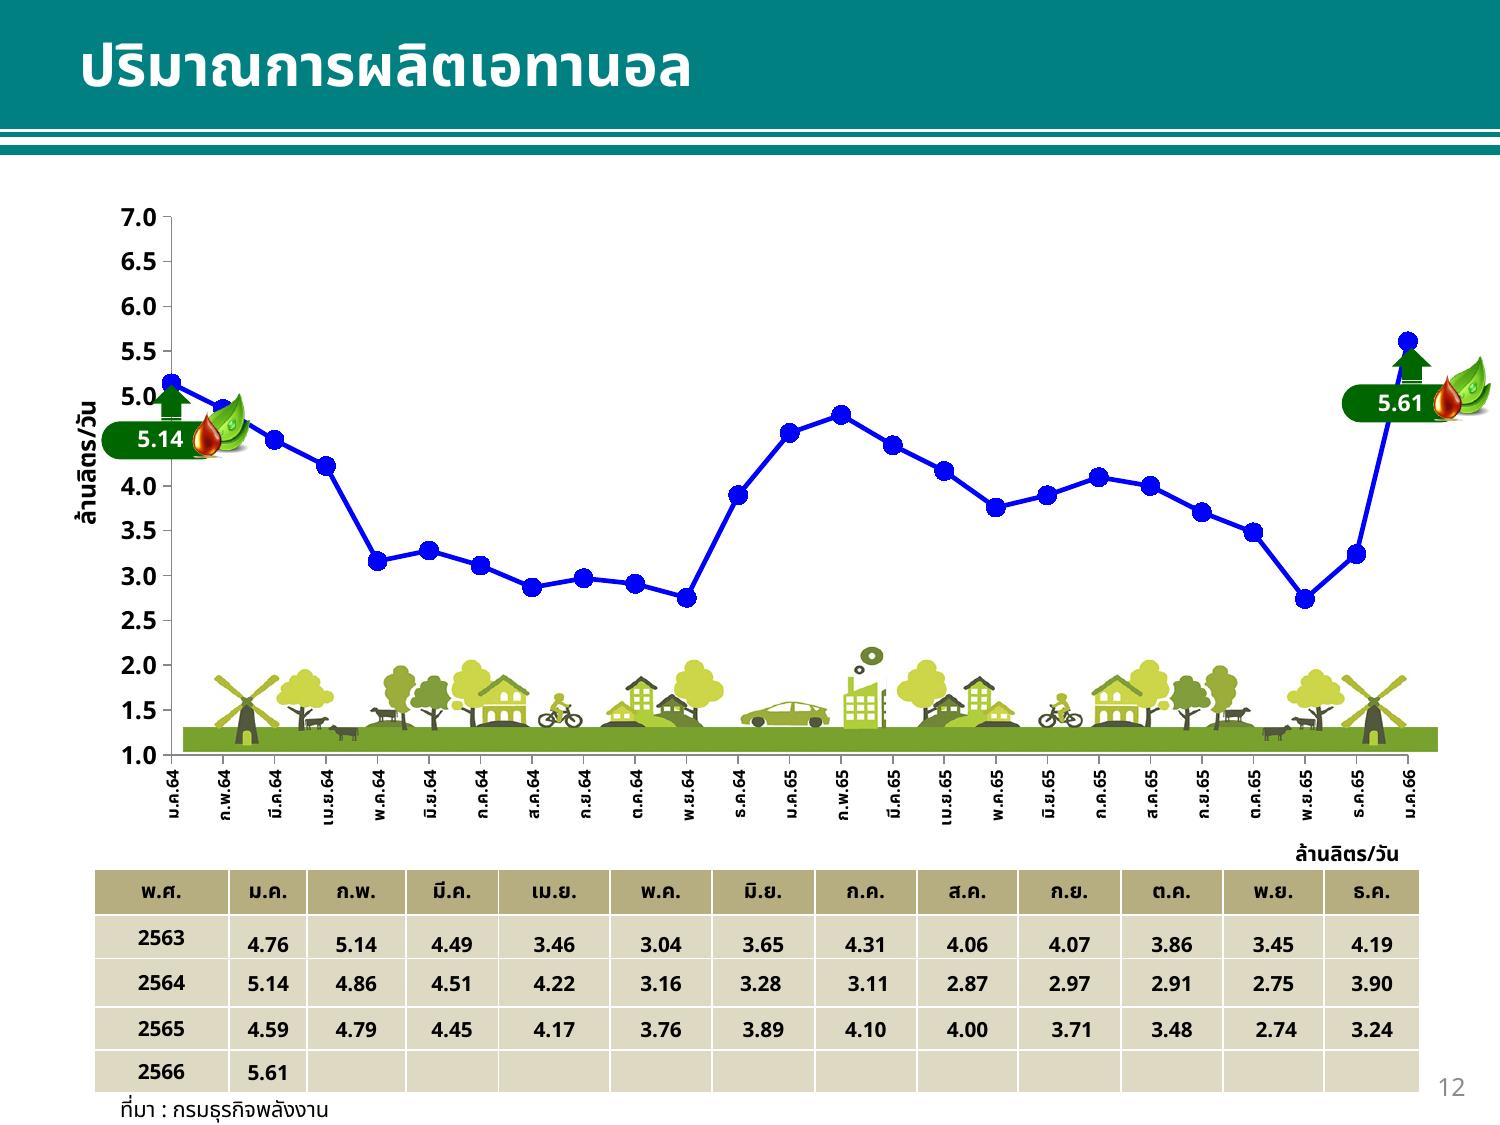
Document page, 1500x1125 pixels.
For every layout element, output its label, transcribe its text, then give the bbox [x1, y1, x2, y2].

table_cell 5.14 [308, 916, 405, 958]
table_cell 3.90 [1325, 959, 1419, 1006]
table_cell 4.59 [230, 1008, 306, 1049]
table_header ม.ค. [230, 870, 306, 914]
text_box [1341, 347, 1499, 430]
table_cell 2.74 [1224, 1008, 1323, 1049]
table_cell 3.65 [713, 916, 814, 958]
table_cell [1325, 1051, 1419, 1092]
table_header ก.ย. [1019, 870, 1120, 914]
table_cell [1122, 1051, 1222, 1092]
table_cell 4.79 [308, 1008, 405, 1049]
table_cell [499, 1051, 609, 1092]
text_box ล้านลิตร/วัน [1280, 869, 1415, 873]
table_cell 3.04 [611, 916, 711, 958]
table_header ส.ค. [918, 870, 1017, 914]
table_cell 2565 [95, 1008, 228, 1049]
text_box ที่มา : กรมธุรกิจพลังงาน [105, 1087, 345, 1125]
table_cell [407, 1051, 498, 1092]
table_cell 3.89 [713, 1008, 814, 1049]
table_cell 3.48 [1122, 1008, 1222, 1049]
table_header ต.ค. [1122, 870, 1222, 914]
table_cell [611, 1051, 711, 1092]
table_cell [713, 1051, 814, 1092]
table_cell 3.86 [1122, 916, 1222, 958]
table_cell [1019, 1051, 1120, 1092]
table_cell 4.86 [308, 959, 405, 1006]
table_cell 2566 [95, 1051, 228, 1092]
slide_number 12 [1401, 1060, 1481, 1117]
table_header มี.ค. [407, 870, 498, 914]
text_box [0, 0, 1500, 156]
table_cell 3.46 [499, 916, 609, 958]
table_cell 2.75 [1224, 959, 1323, 1006]
table_header ก.พ. [308, 870, 405, 914]
table_cell 2.97 [1019, 959, 1120, 1006]
table_cell 3.16 [611, 959, 711, 1006]
table_cell 4.51 [407, 959, 498, 1006]
table_header มิ.ย. [713, 870, 814, 914]
table_cell 3.28 [713, 959, 814, 1006]
table_cell [1224, 1051, 1323, 1092]
table_cell 4.10 [816, 1008, 916, 1049]
table_cell 2.87 [918, 959, 1017, 1006]
table_header พ.ย. [1224, 870, 1323, 914]
table_header พ.ค. [611, 870, 711, 914]
table_header เม.ย. [499, 870, 609, 914]
table_header พ.ศ. [95, 870, 228, 914]
table_cell [816, 1051, 916, 1092]
table_cell 4.31 [816, 916, 916, 958]
table_cell 4.45 [407, 1008, 498, 1049]
chart [66, 182, 1476, 860]
table_cell [308, 1051, 405, 1092]
table_cell 4.00 [918, 1008, 1017, 1049]
table_cell 4.49 [407, 916, 498, 958]
table_cell 4.22 [499, 959, 609, 1006]
table_cell 3.45 [1224, 916, 1323, 958]
table_cell 4.19 [1325, 916, 1419, 958]
table_cell 5.61 [230, 1051, 306, 1087]
table_cell 5.14 [230, 959, 306, 1006]
table_cell [918, 1051, 1017, 1092]
table_cell 4.07 [1019, 916, 1120, 958]
table_cell 3.11 [816, 959, 916, 1006]
table_cell 4.17 [499, 1008, 609, 1049]
table_header ธ.ค. [1325, 870, 1419, 914]
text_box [101, 384, 258, 467]
table_header ก.ค. [816, 870, 916, 914]
table_cell 2563 [95, 916, 228, 958]
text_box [181, 630, 1439, 753]
table_cell 2564 [95, 959, 228, 1006]
table_cell 3.76 [611, 1008, 711, 1049]
table_cell 3.71 [1019, 1008, 1120, 1049]
table_cell 2.91 [1122, 959, 1222, 1006]
table_cell 4.76 [230, 916, 306, 958]
table_cell 3.24 [1325, 1008, 1419, 1049]
table_cell 4.06 [918, 916, 1017, 958]
